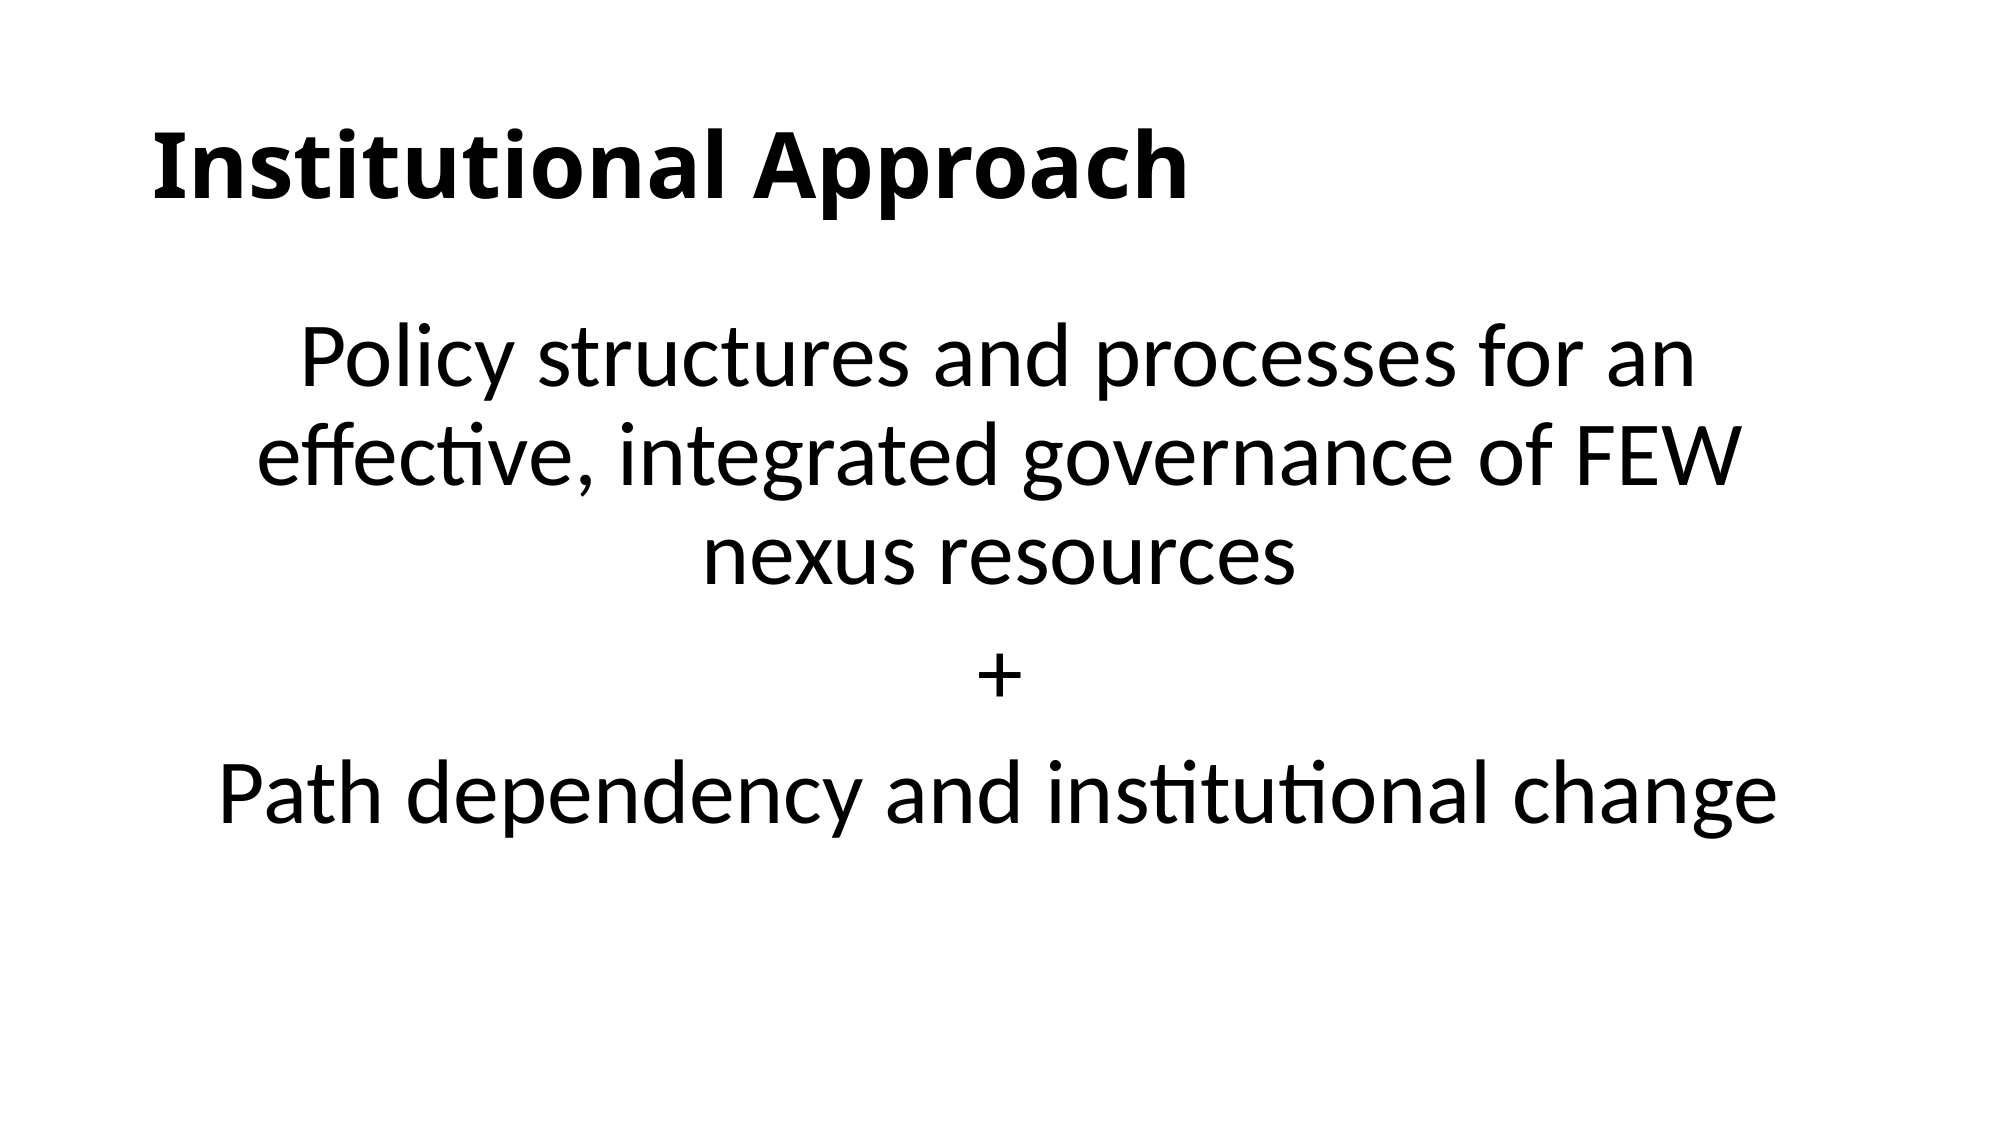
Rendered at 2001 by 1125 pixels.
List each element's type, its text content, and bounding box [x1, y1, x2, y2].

list Policy structures and processes for an effective, integrated governance of FEW nexus resources + Path dependency and institutional change [137, 299, 1863, 1014]
title Institutional Approach [137, 59, 1863, 278]
